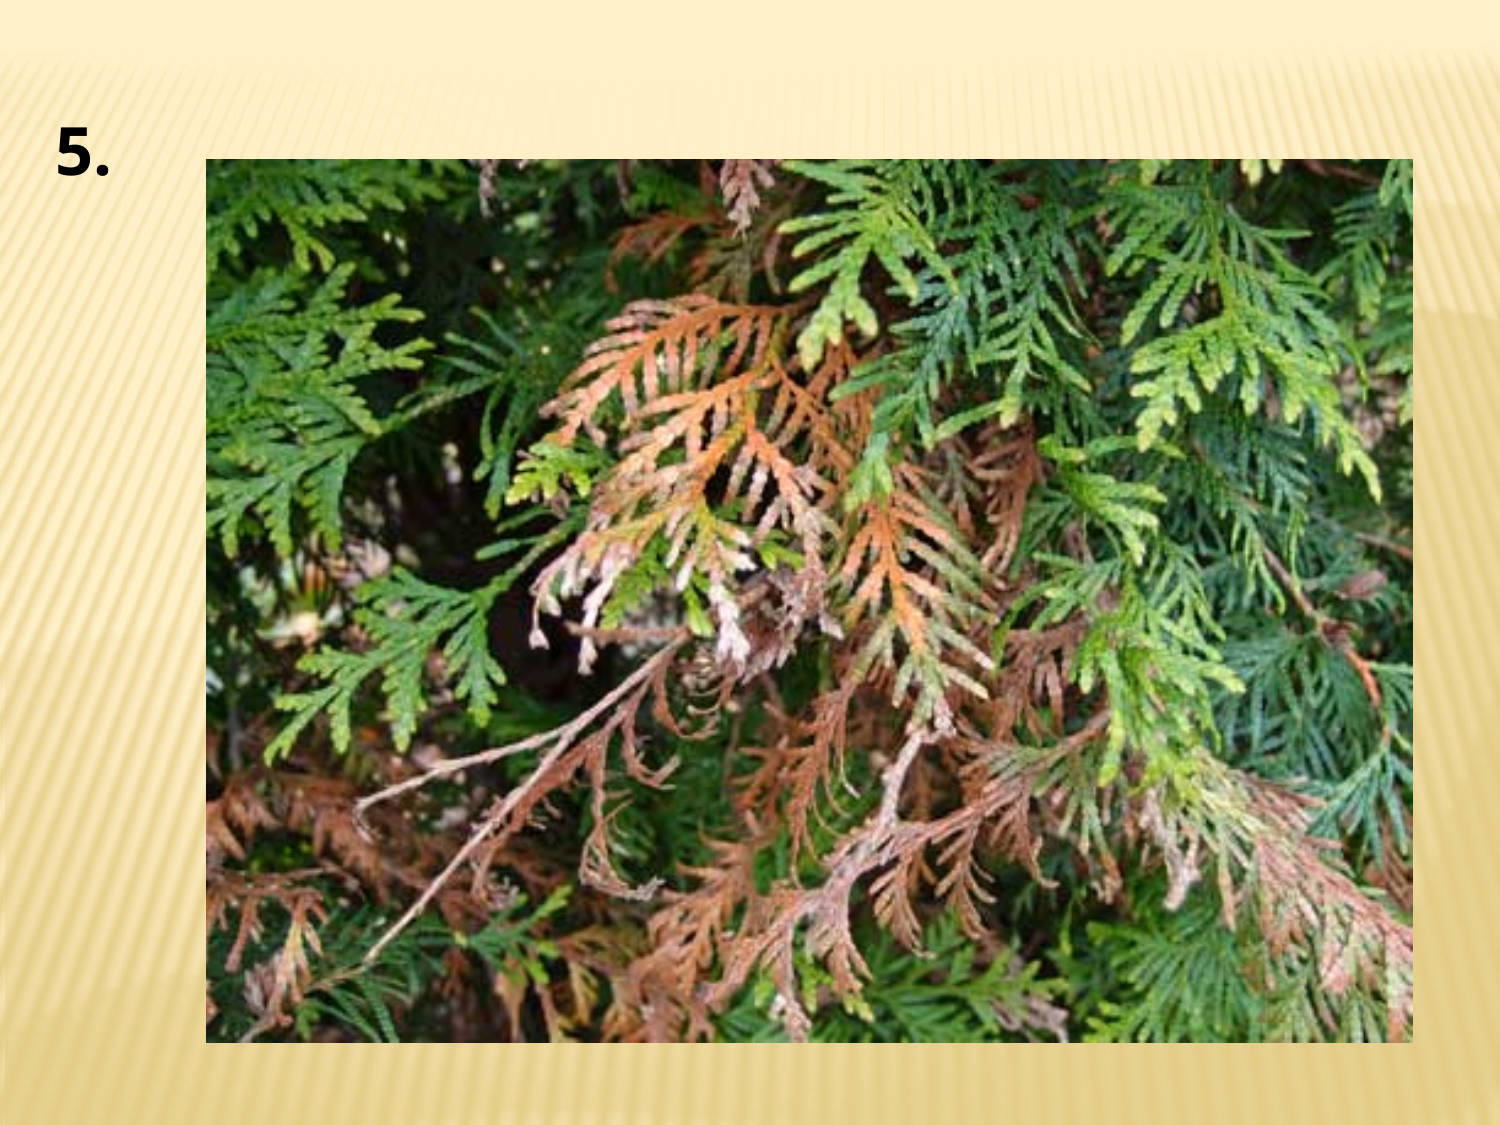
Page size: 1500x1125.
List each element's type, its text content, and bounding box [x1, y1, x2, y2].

text_box 5. [41, 101, 128, 197]
picture [206, 159, 1413, 1043]
